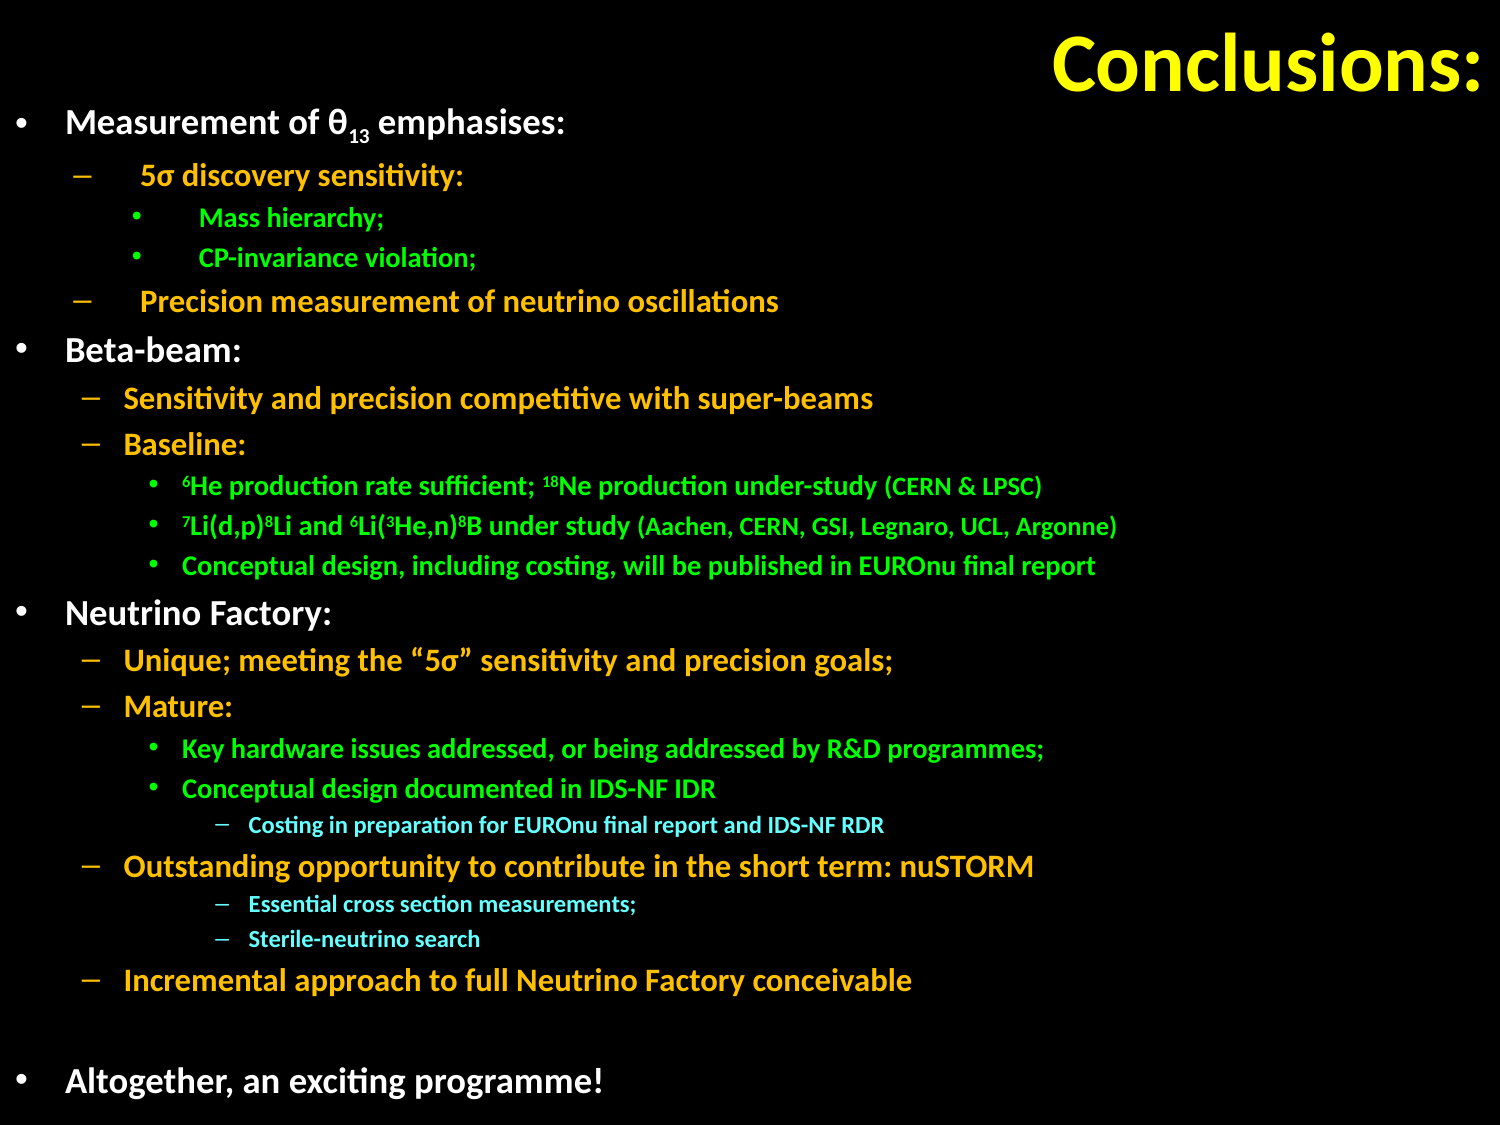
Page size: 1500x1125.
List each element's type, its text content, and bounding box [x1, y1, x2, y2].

title Conclusions: [0, 0, 1500, 89]
list Measurement of θ13 emphasises: 5σ discovery sensitivity: Mass hierarchy; CP-invariance violation; Precision measurement of neutrino oscillations Beta-beam: Sensitivity and precision competitive with super-beams Baseline: 6He production rate sufficient; 18Ne production under-study (CERN & LPSC) 7Li(d,p)8Li and 6Li(3He,n)8B under study (Aachen, CERN, GSI, Legnaro, UCL, Argonne) Conceptual design, including costing, will be published in EUROnu final report Neutrino Factory: Unique; meeting the “5σ” sensitivity and precision goals; Mature: Key hardware issues addressed, or being addressed by R&D programmes; Conceptual design documented in IDS-NF IDR Costing in preparation for EUROnu final report and IDS-NF RDR Outstanding opportunity to contribute in the short term: nuSTORM Essential cross section measurements; Sterile-neutrino search Incremental approach to full Neutrino Factory conceivable Altogether, an exciting programme! [0, 89, 1500, 1125]
